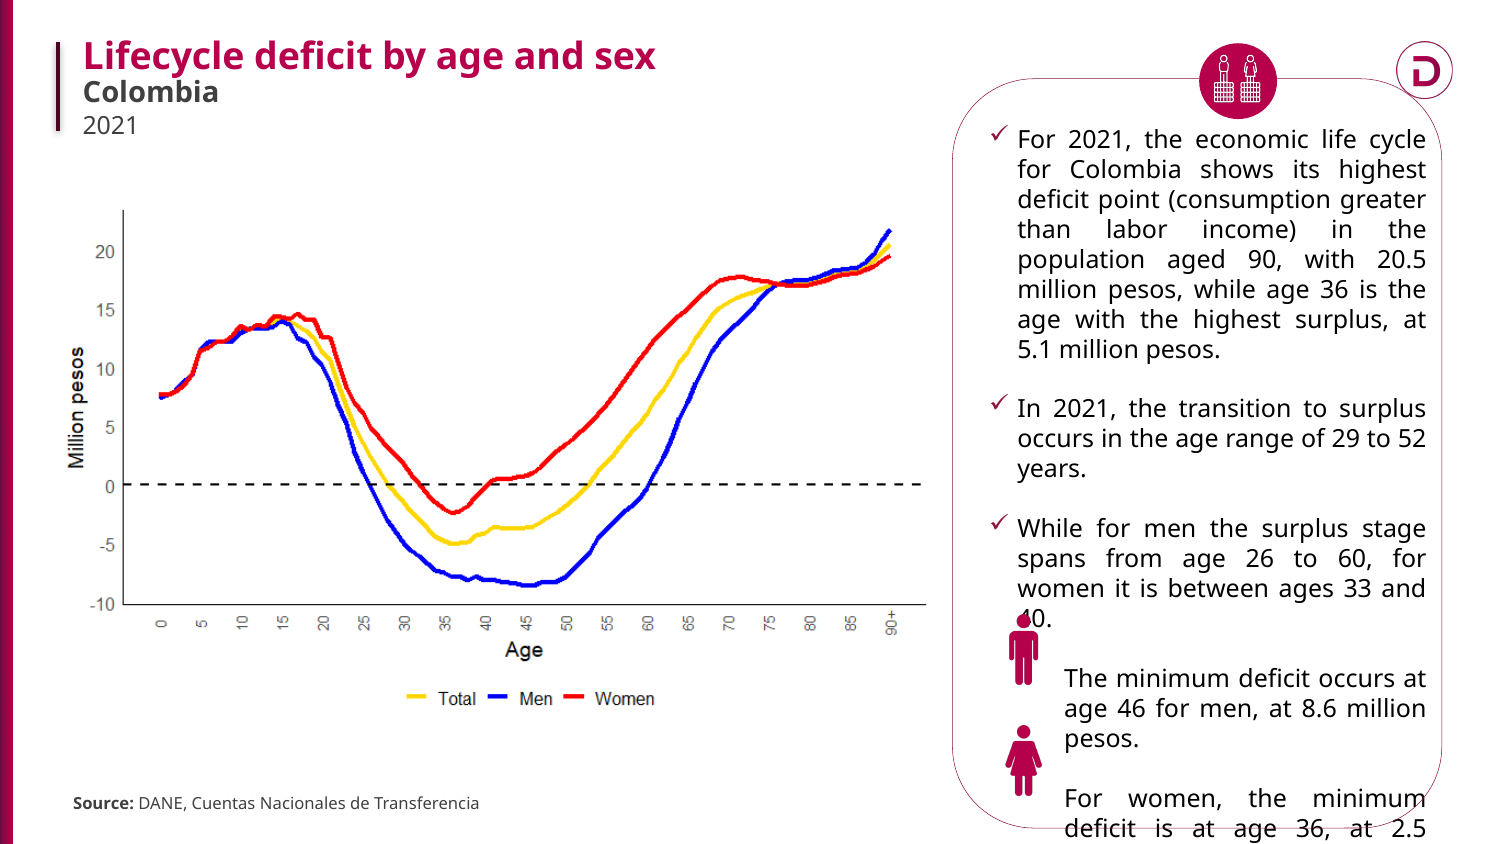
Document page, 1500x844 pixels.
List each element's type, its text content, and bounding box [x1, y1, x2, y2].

picture [1212, 53, 1262, 104]
text_box [952, 78, 1442, 829]
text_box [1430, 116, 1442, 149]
picture [988, 725, 1059, 796]
picture [0, 0, 13, 844]
picture [1396, 41, 1453, 99]
text_box For 2021, the economic life cycle for Colombia shows its highest deficit point (consumption greater than labor income) in the population aged 90, with 20.5 million pesos, while age 36 is the age with the highest surplus, at 5.1 million pesos. In 2021, the transition to surplus occurs in the age range of 29 to 52 years. While for men the surplus stage spans from age 26 to 60, for women it is between ages 33 and 40. The minimum deficit occurs at age 46 for men, at 8.6 million pesos. For women, the minimum deficit is at age 36, at 2.5 million pesos. [974, 758, 1442, 844]
picture [57, 177, 936, 726]
text_box Source: DANE, Cuentas Nacionales de Transferencia [58, 784, 998, 821]
picture [988, 614, 1059, 685]
text_box Lifecycle deficit by age and sex Colombia 2021 [71, 31, 1346, 145]
